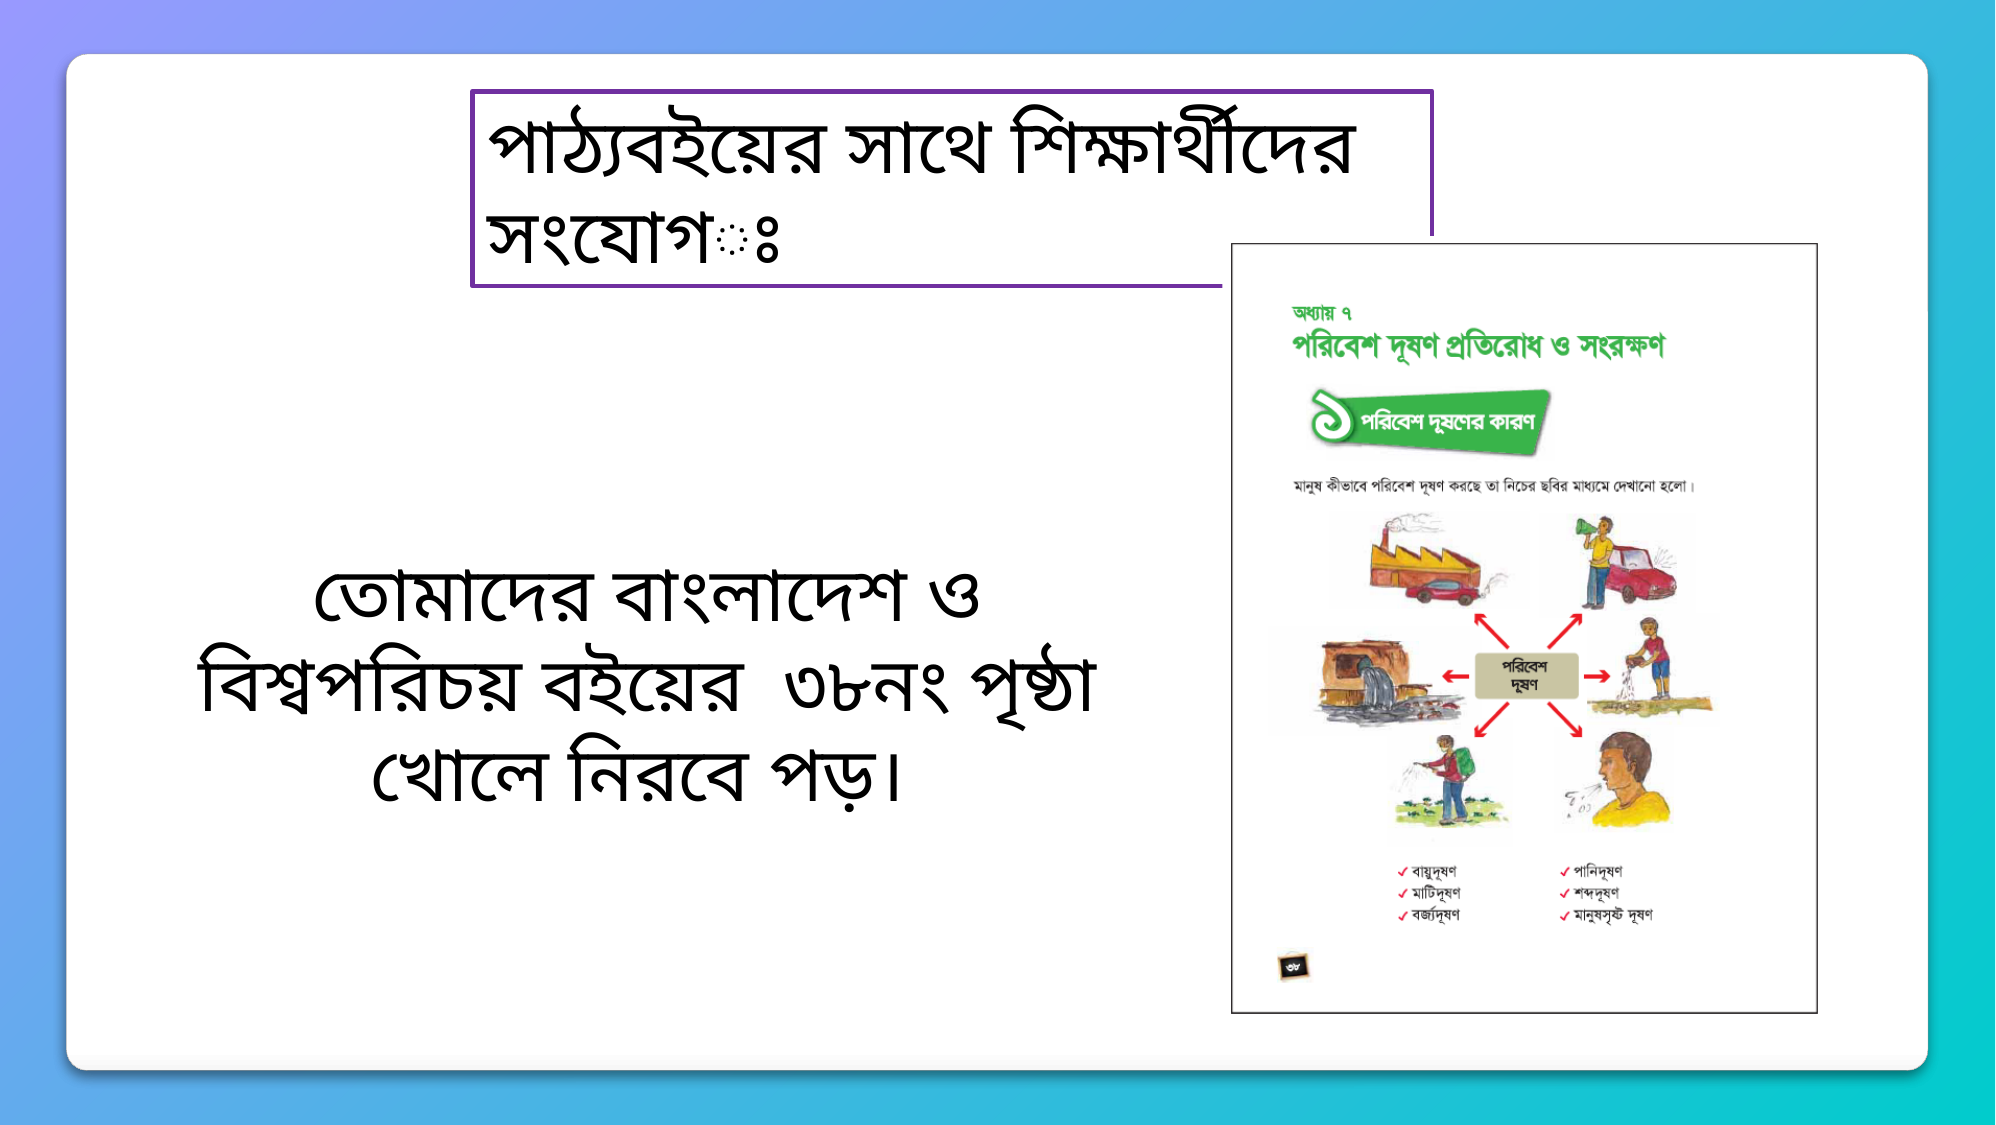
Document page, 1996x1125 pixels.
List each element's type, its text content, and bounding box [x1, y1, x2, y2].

text_box তোমাদের বাংলাদেশ ও বিশ্বপরিচয় বইয়ের ৩৮নং পৃষ্ঠা খোলে নিরবে পড়। [135, 539, 1160, 824]
text_box পাঠ্যবইয়ের সাথে শিক্ষার্থীদের সংযোগঃ [472, 91, 1433, 286]
picture [1222, 236, 1823, 1040]
